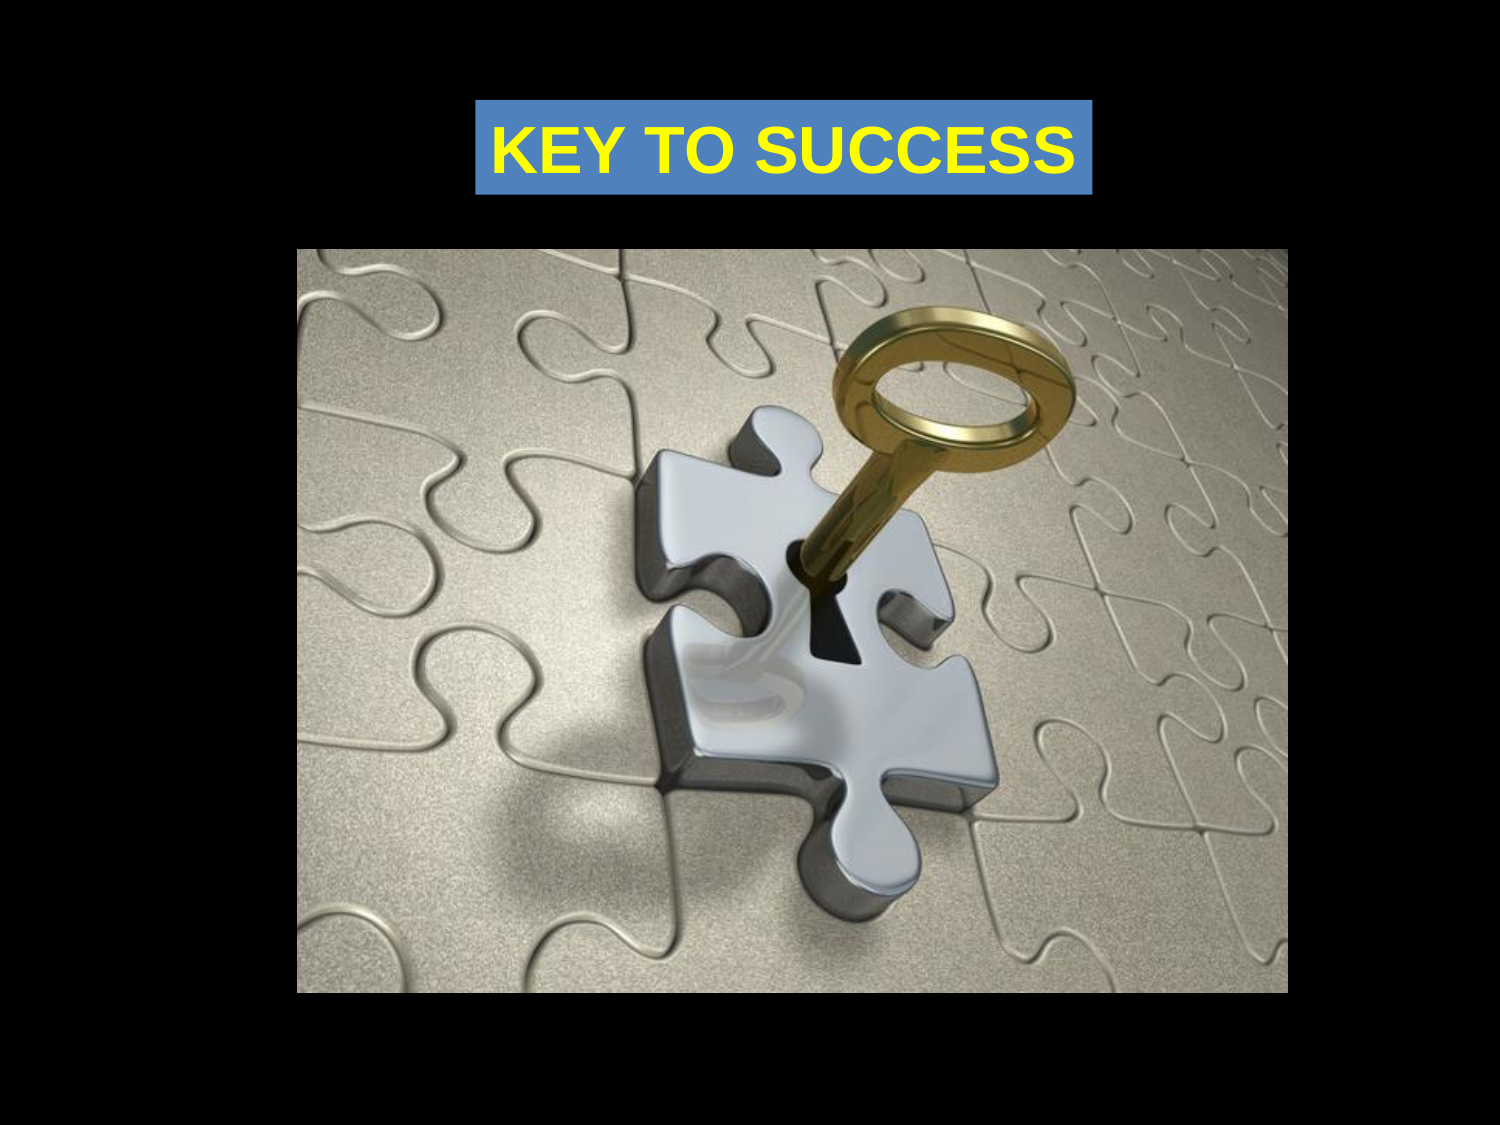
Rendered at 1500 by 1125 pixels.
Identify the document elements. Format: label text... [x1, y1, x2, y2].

text_box KEY TO SUCCESS [475, 99, 1093, 195]
picture [297, 249, 1288, 993]
